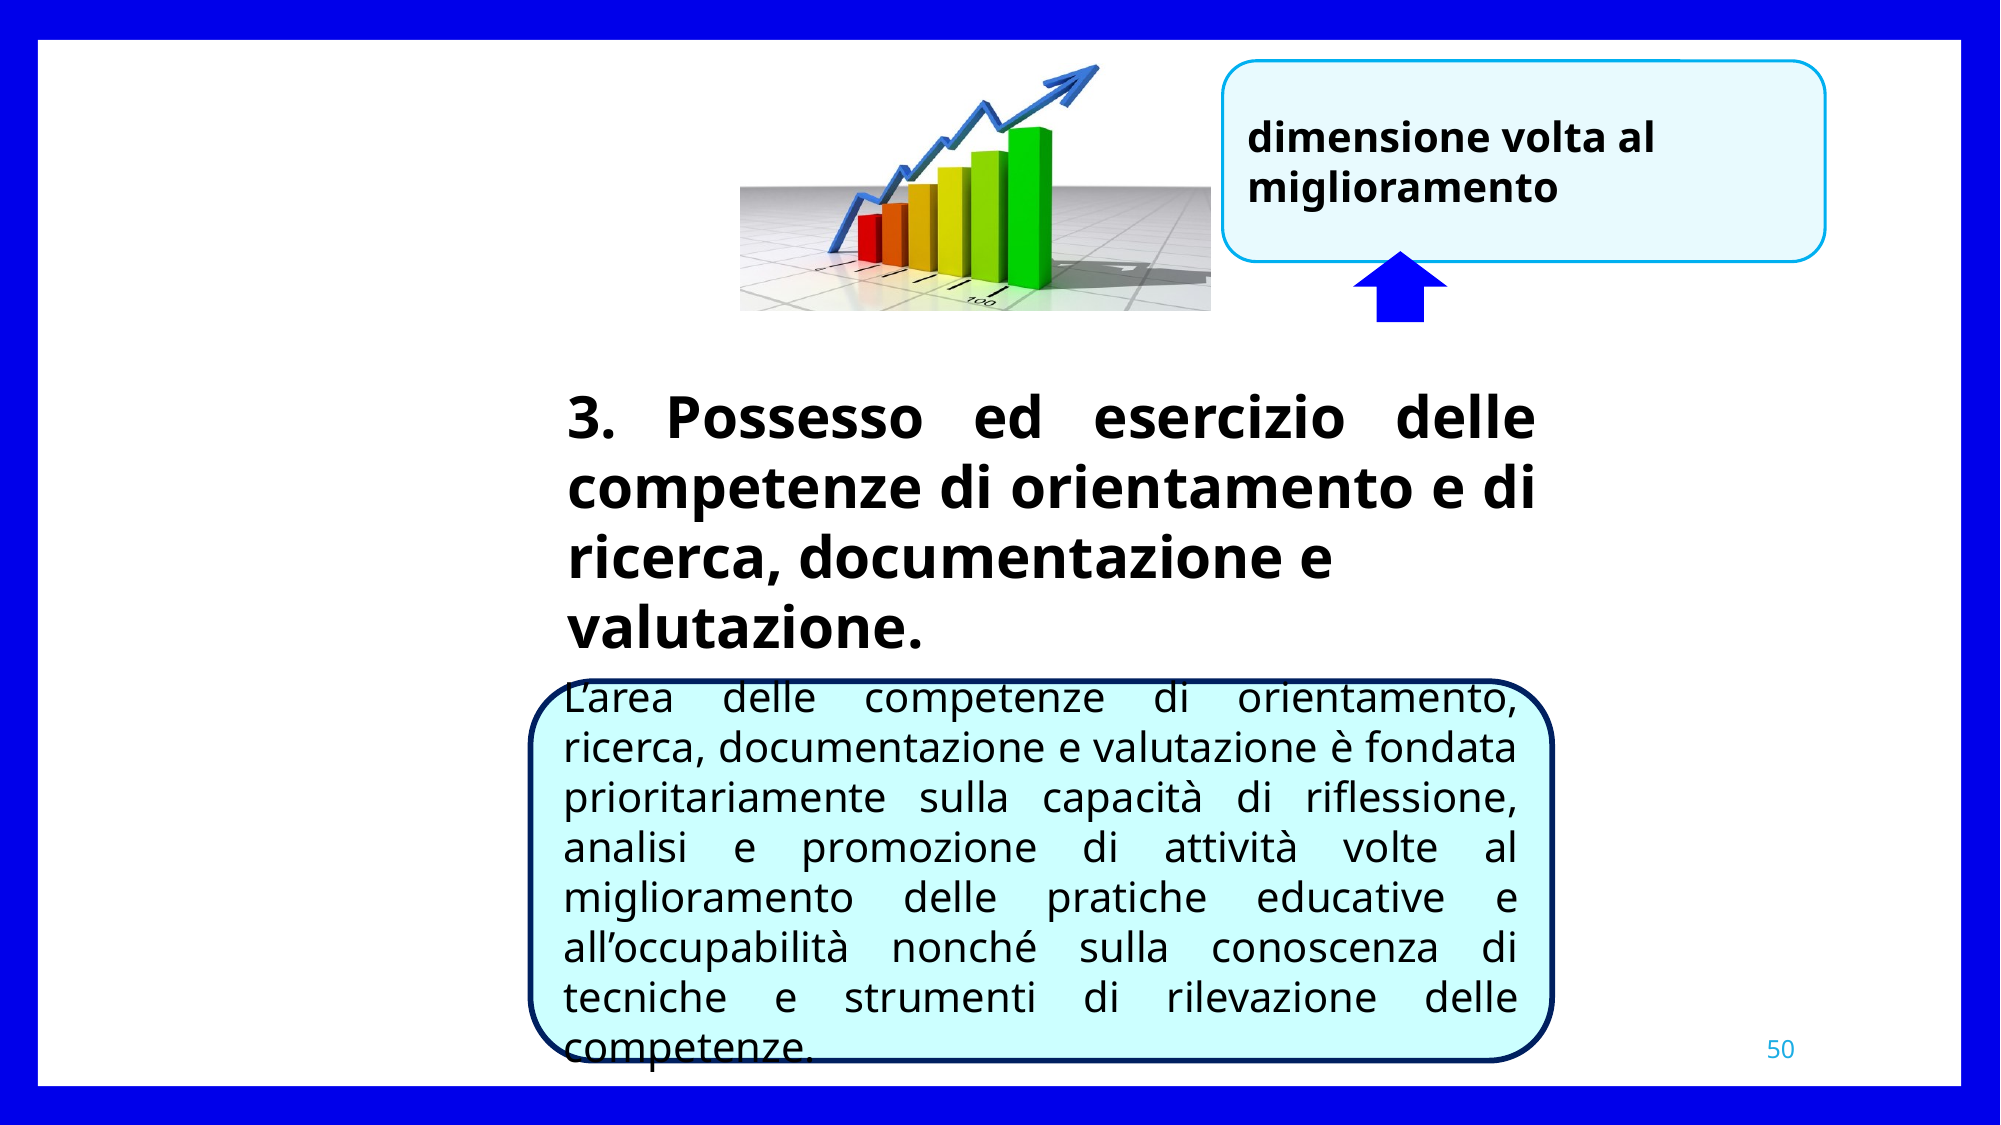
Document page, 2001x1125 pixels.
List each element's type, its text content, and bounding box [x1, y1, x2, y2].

text_box dimensione volta al miglioramento [1221, 59, 1827, 264]
picture [740, 62, 1211, 311]
text_box [1351, 249, 1450, 324]
text_box L’area delle competenze di orientamento, ricerca, documentazione e valutazione è fondata prioritariamente sulla capacità di riflessione, analisi e promozione di attività volte al miglioramento delle pratiche educative e all’occupabilità nonché sulla conoscenza di tecniche e strumenti di rilevazione delle competenze. [528, 679, 1554, 1063]
slide_number 50 [1530, 1020, 1811, 1081]
text_box 3. Possesso ed esercizio delle competenze di orientamento e di ricerca, documentazione e valutazione. [552, 373, 1553, 668]
